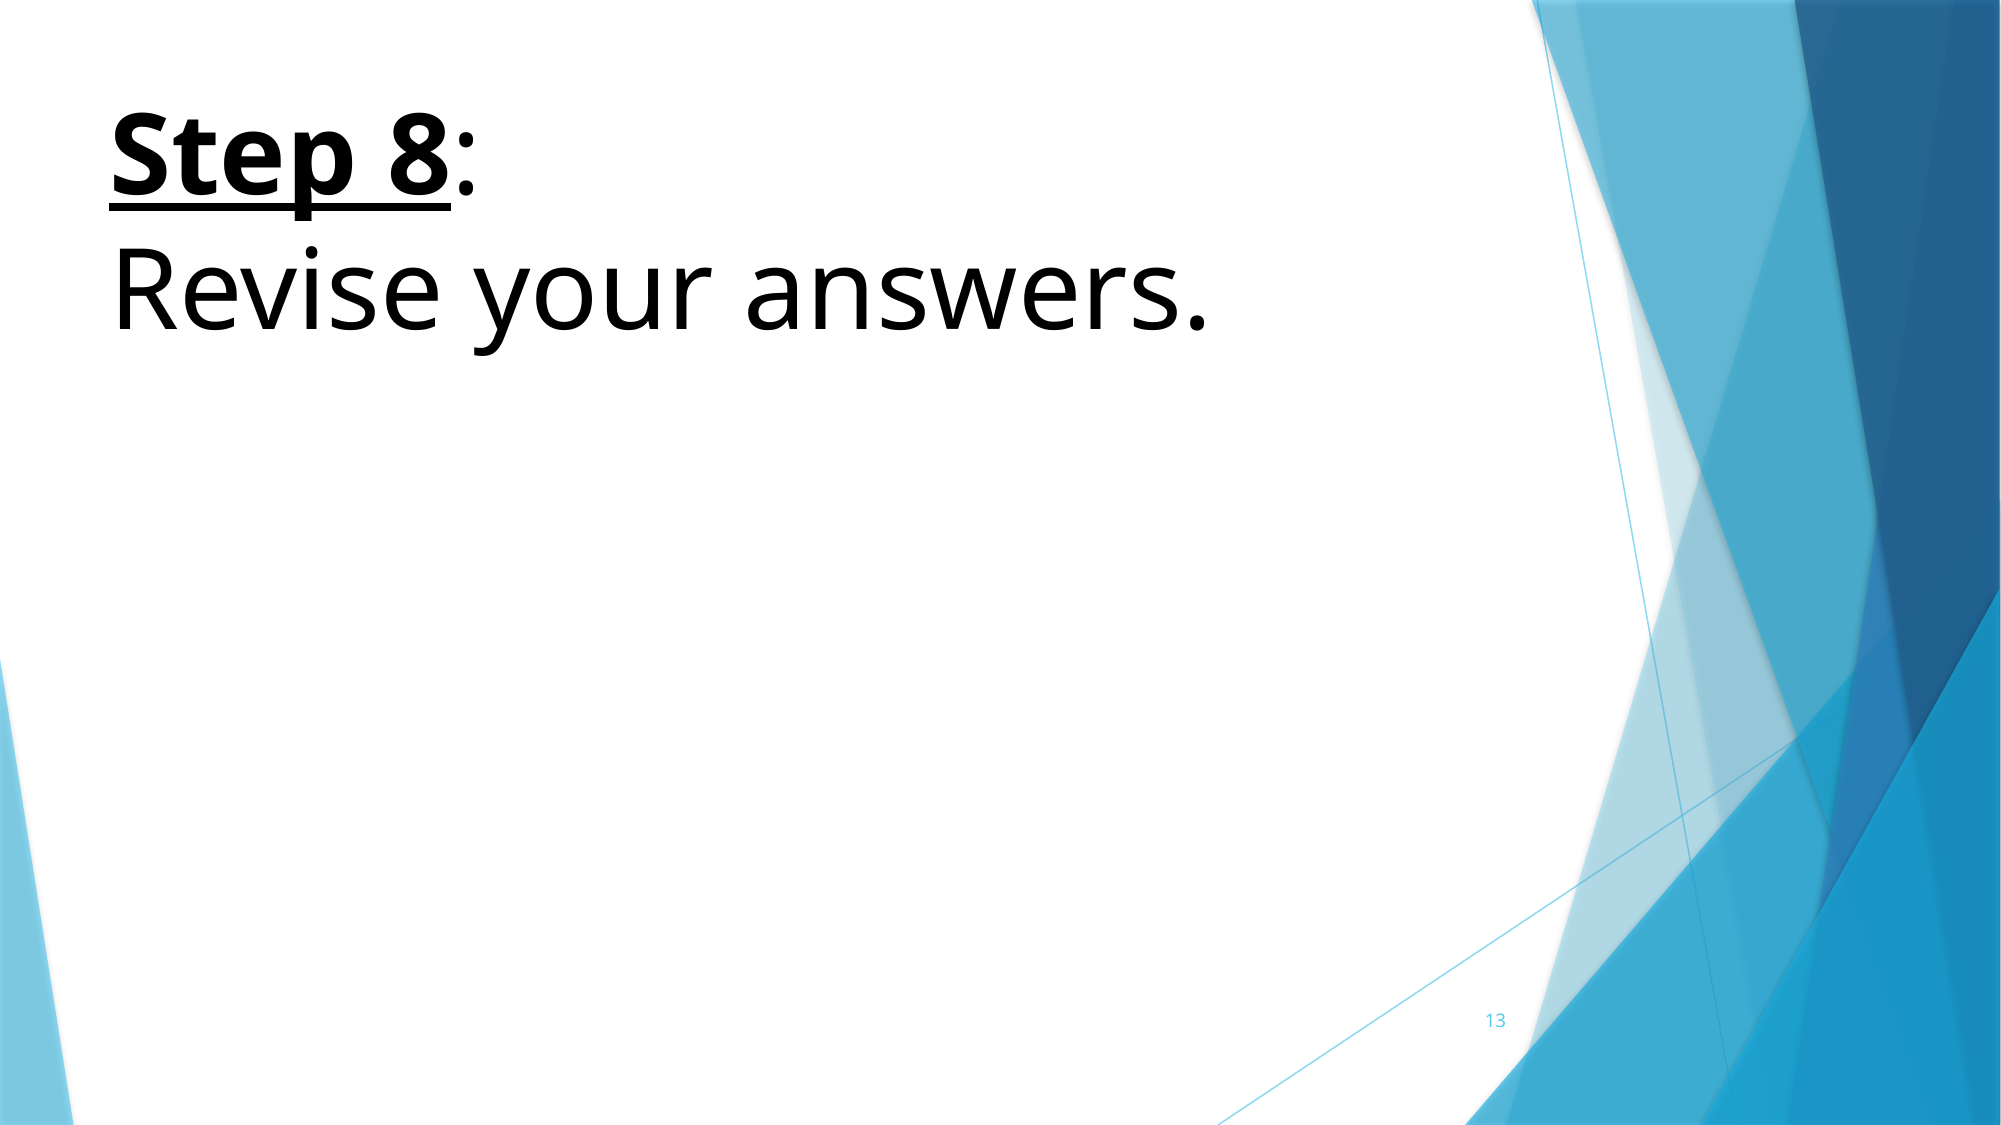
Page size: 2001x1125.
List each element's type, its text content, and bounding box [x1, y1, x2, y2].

text_box Step 8: Revise your answers. [94, 74, 1376, 360]
slide_number 13 [1409, 991, 1522, 1051]
